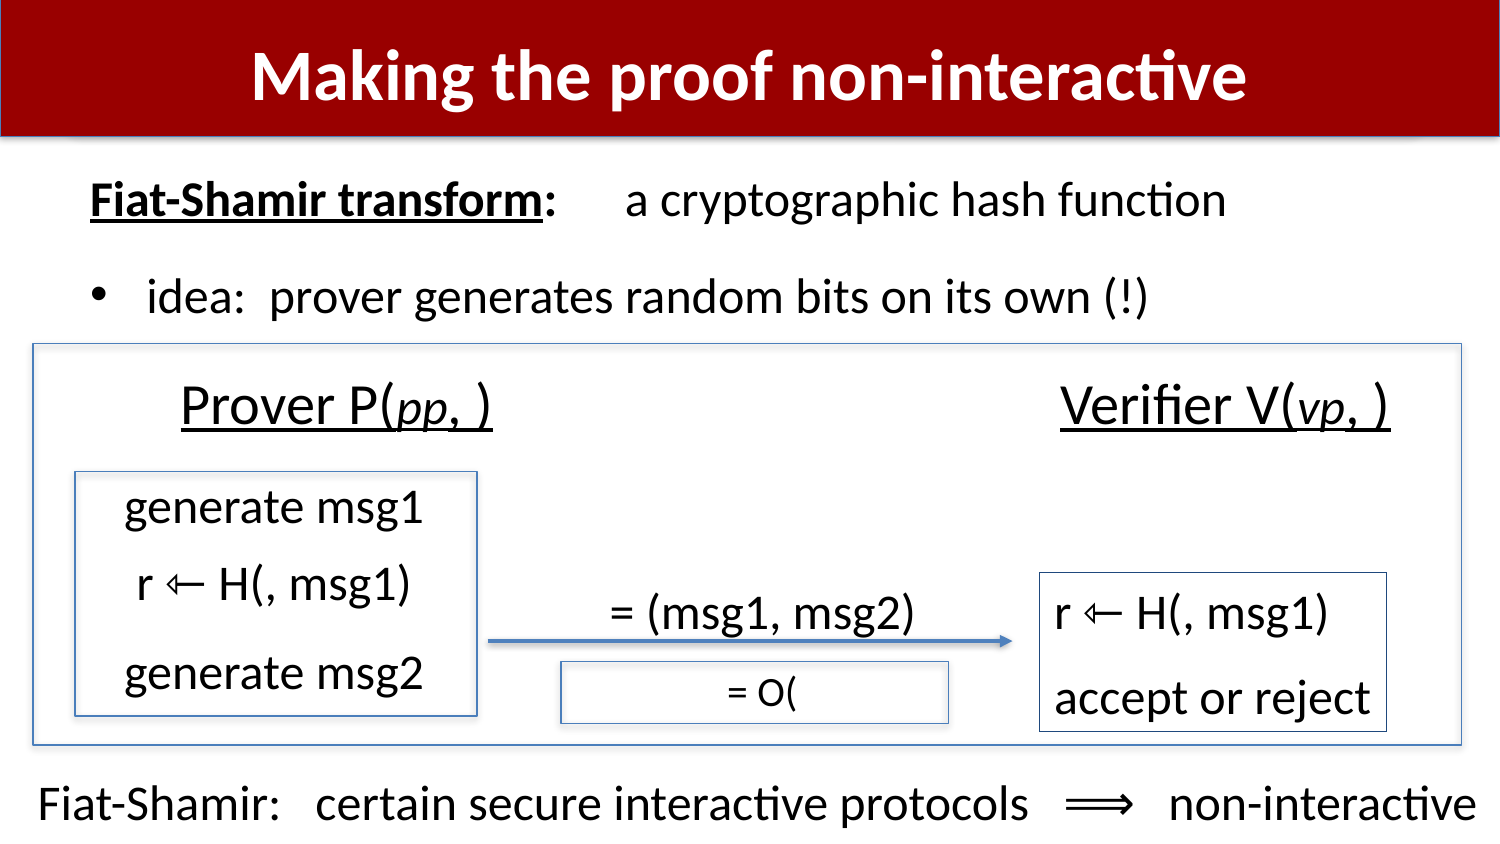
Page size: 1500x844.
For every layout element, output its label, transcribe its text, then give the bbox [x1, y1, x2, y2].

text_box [74, 465, 478, 717]
text_box Fiat-Shamir: certain secure interactive protocols ⟹ non-interactive [22, 763, 1493, 839]
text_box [487, 572, 1013, 724]
text_box [32, 343, 1462, 746]
title Making the proof non-interactive [75, 20, 1425, 123]
